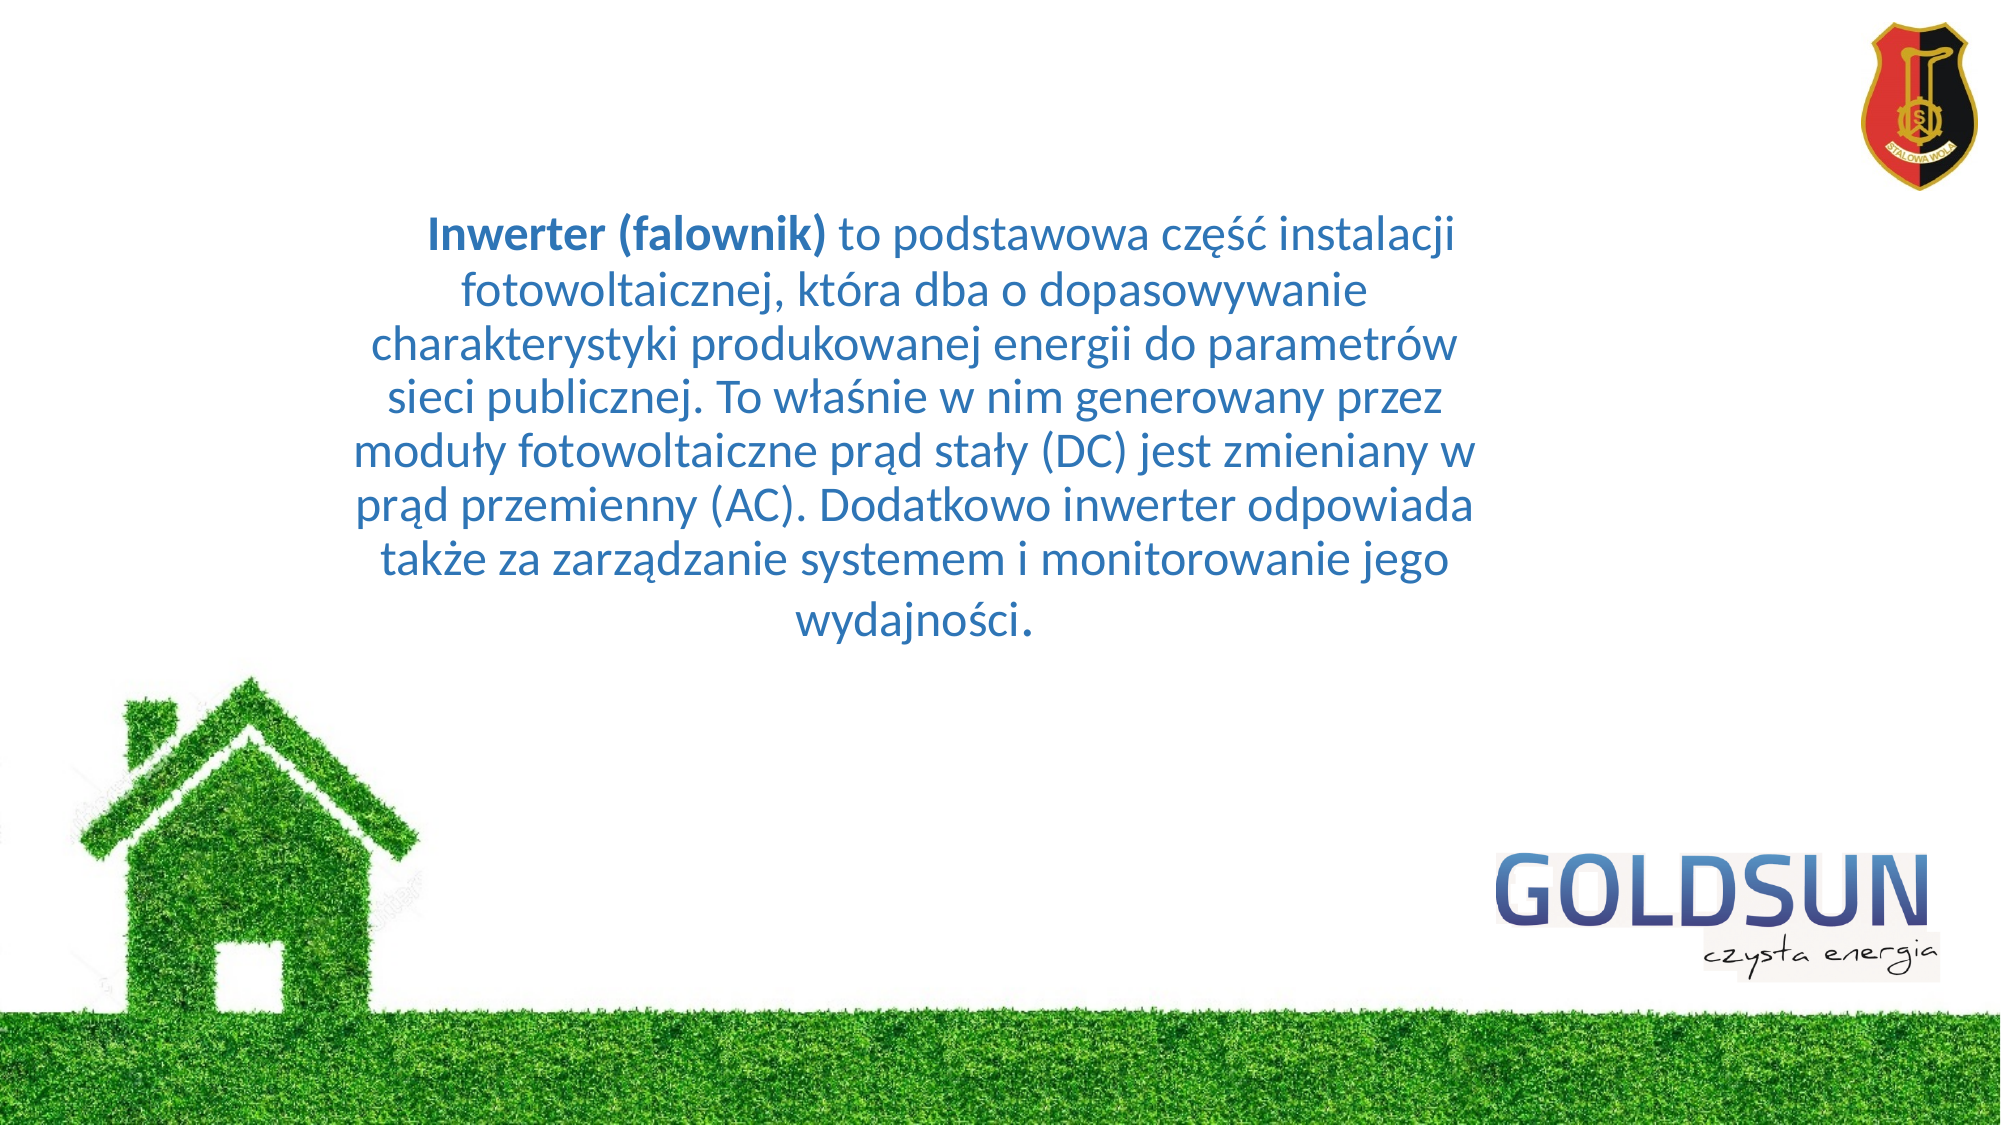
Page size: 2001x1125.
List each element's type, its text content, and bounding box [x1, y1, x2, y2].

picture [0, 0, 2001, 1125]
text_box Inwerter (falownik) to podstawowa część instalacji fotowoltaicznej, która dba o dopasowywanie charakterystyki produkowanej energii do parametrów sieci publicznej. To właśnie w nim generowany przez moduły fotowoltaiczne prąd stały (DC) jest zmieniany w prąd przemienny (AC). Dodatkowo inwerter odpowiada także za zarządzanie systemem i monitorowanie jego wydajności. [317, 192, 1514, 851]
